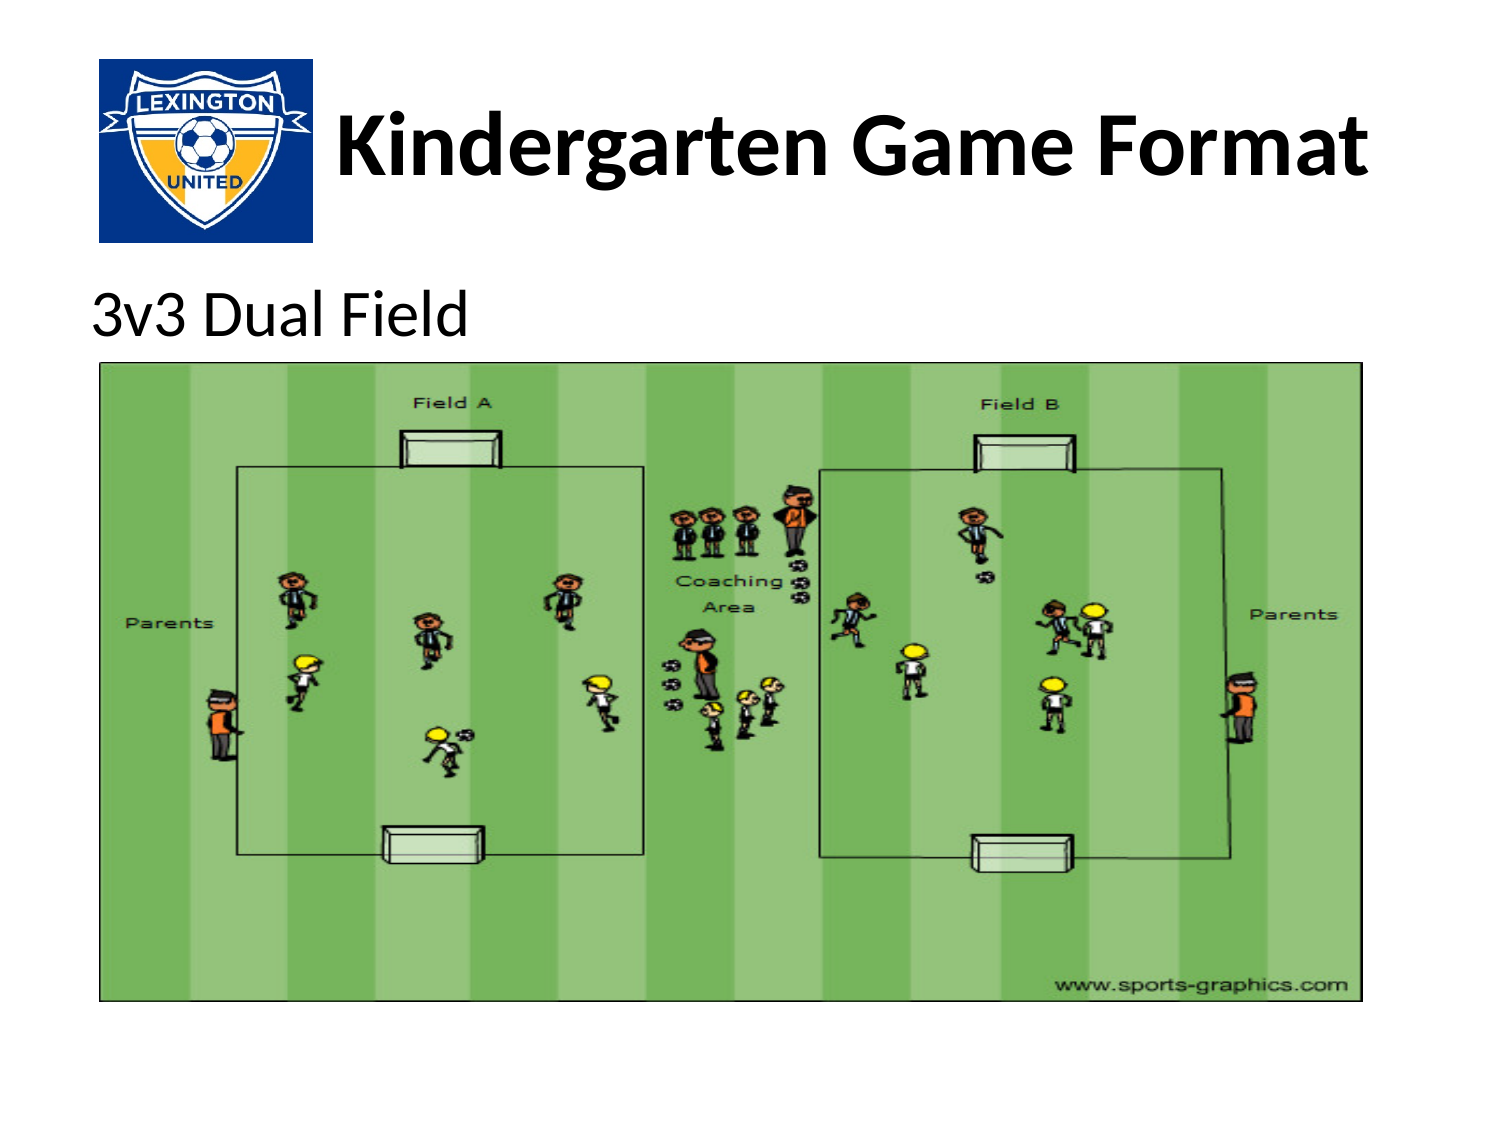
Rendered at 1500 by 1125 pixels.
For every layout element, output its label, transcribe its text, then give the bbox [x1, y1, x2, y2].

list 3v3 Dual Field [75, 262, 1425, 1005]
picture [99, 59, 313, 243]
title Kindergarten Game Format [75, 45, 1425, 233]
picture [99, 362, 1363, 1002]
